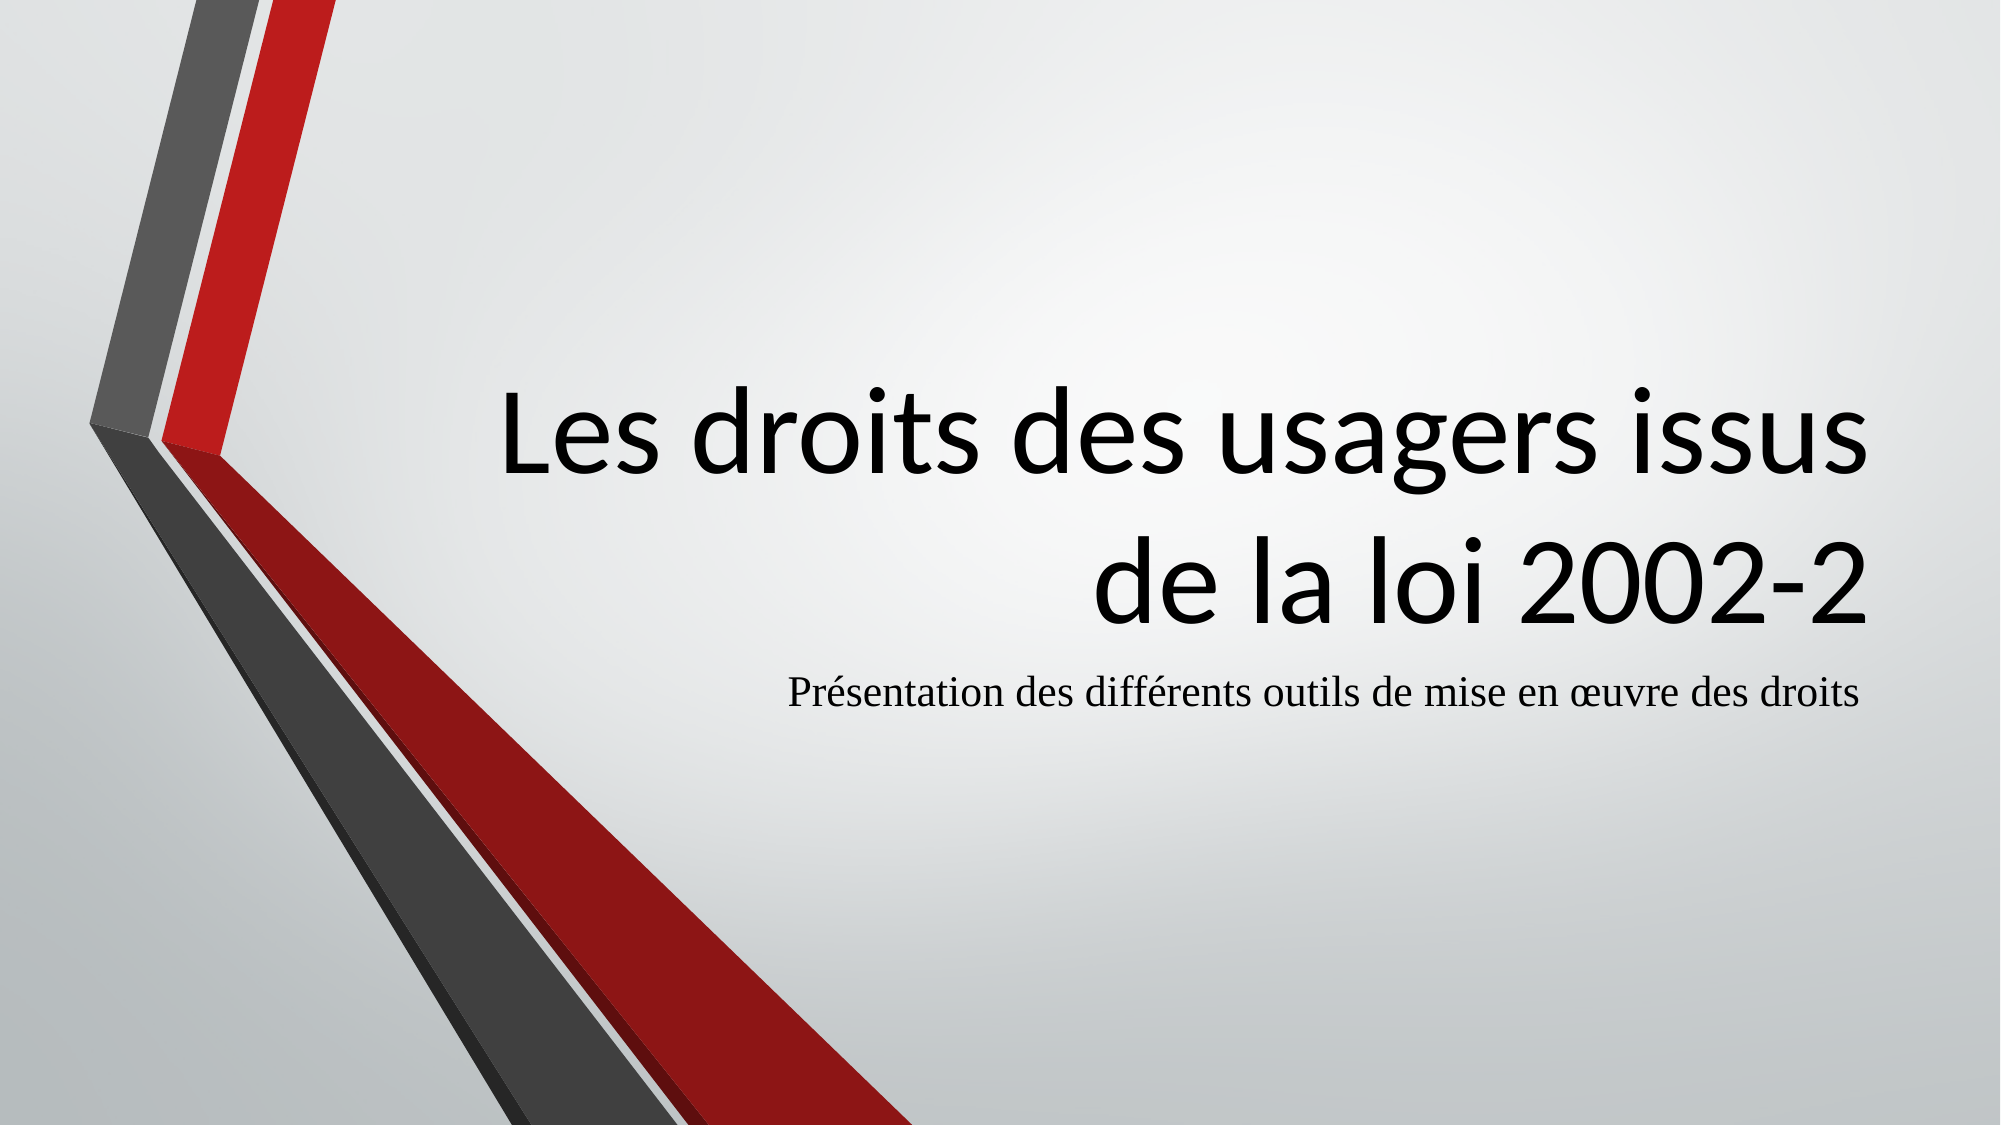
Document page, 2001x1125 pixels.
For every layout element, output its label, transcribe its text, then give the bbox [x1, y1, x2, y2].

subtitle Présentation des différents outils de mise en œuvre des droits [740, 655, 1887, 884]
title Les droits des usagers issus de la loi 2002-2 [480, 226, 1887, 656]
